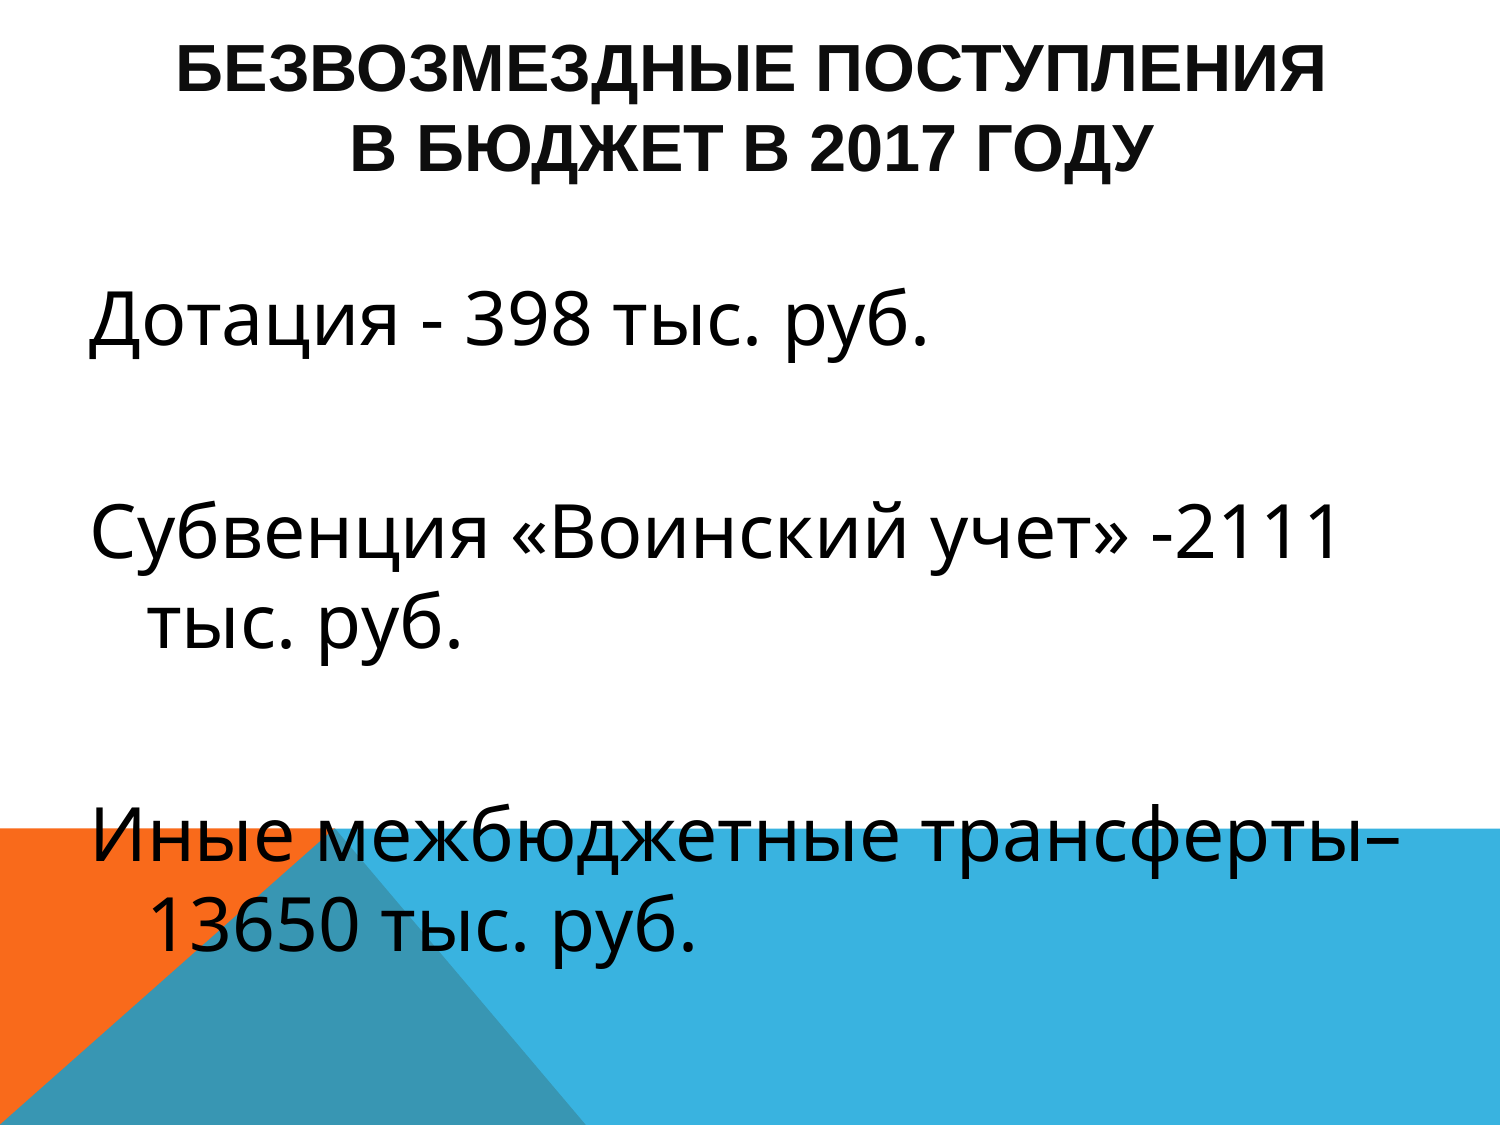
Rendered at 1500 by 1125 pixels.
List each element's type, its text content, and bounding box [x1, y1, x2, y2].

list Дотация - 398 тыс. руб. Субвенция «Воинский учет» -2111 тыс. руб. Иные межбюджетные трансферты– 13650 тыс. руб. [74, 262, 1426, 1083]
title Безвозмездные поступления в бюджет в 2017 году [135, 60, 1369, 150]
